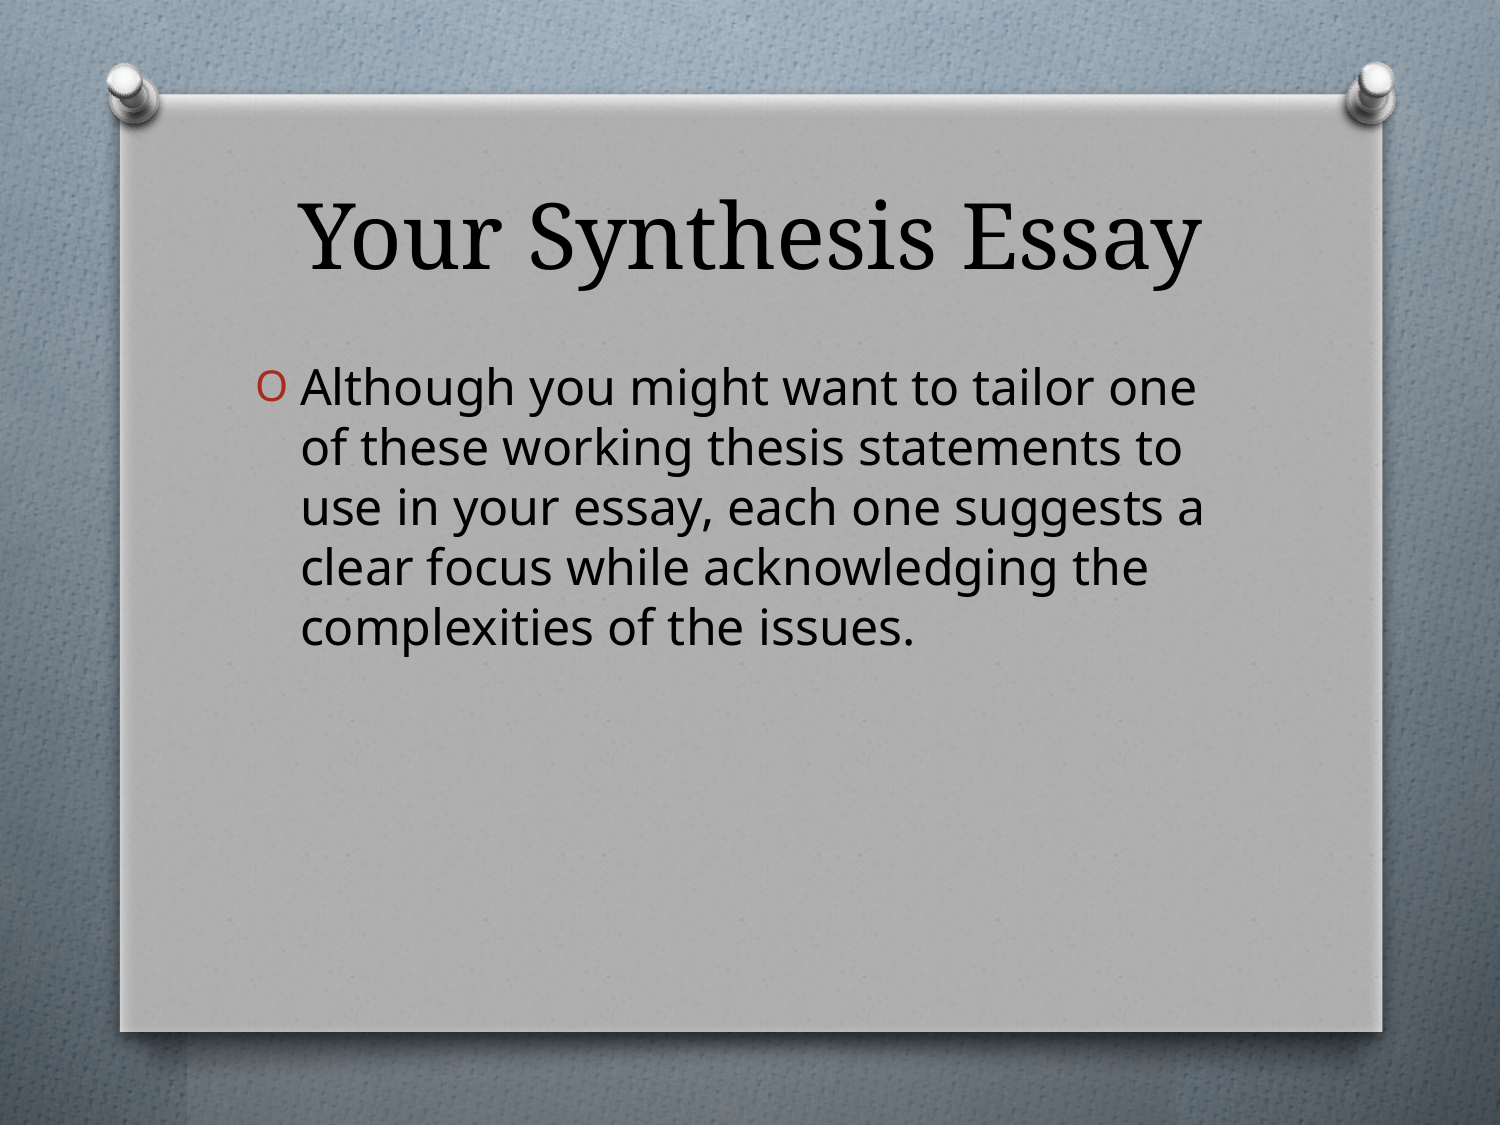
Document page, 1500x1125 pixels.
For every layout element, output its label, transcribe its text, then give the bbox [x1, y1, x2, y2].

picture [75, 29, 198, 153]
title Your Synthesis Essay [179, 134, 1323, 332]
list Although you might want to tailor one of these working thesis statements to use in your essay, each one suggests a clear focus while acknowledging the complexities of the issues. [240, 347, 1257, 939]
picture [1317, 35, 1439, 156]
